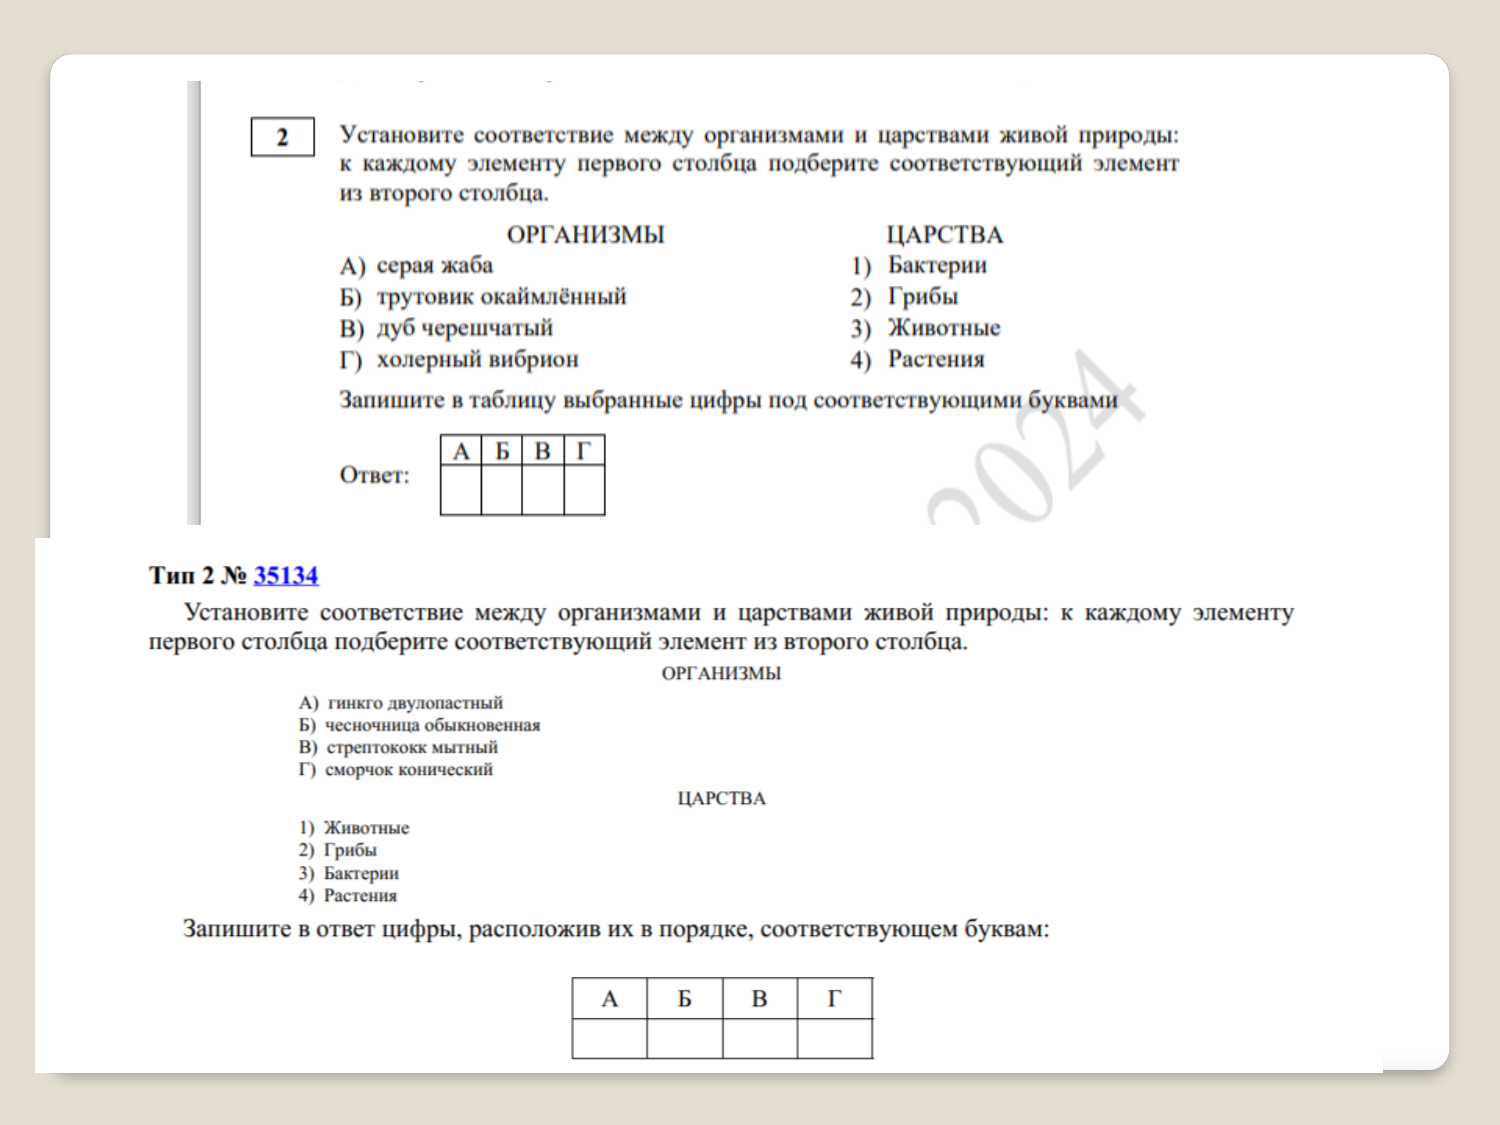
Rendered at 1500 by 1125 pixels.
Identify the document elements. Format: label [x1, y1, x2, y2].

picture [34, 538, 1383, 1074]
picture [187, 81, 1290, 525]
